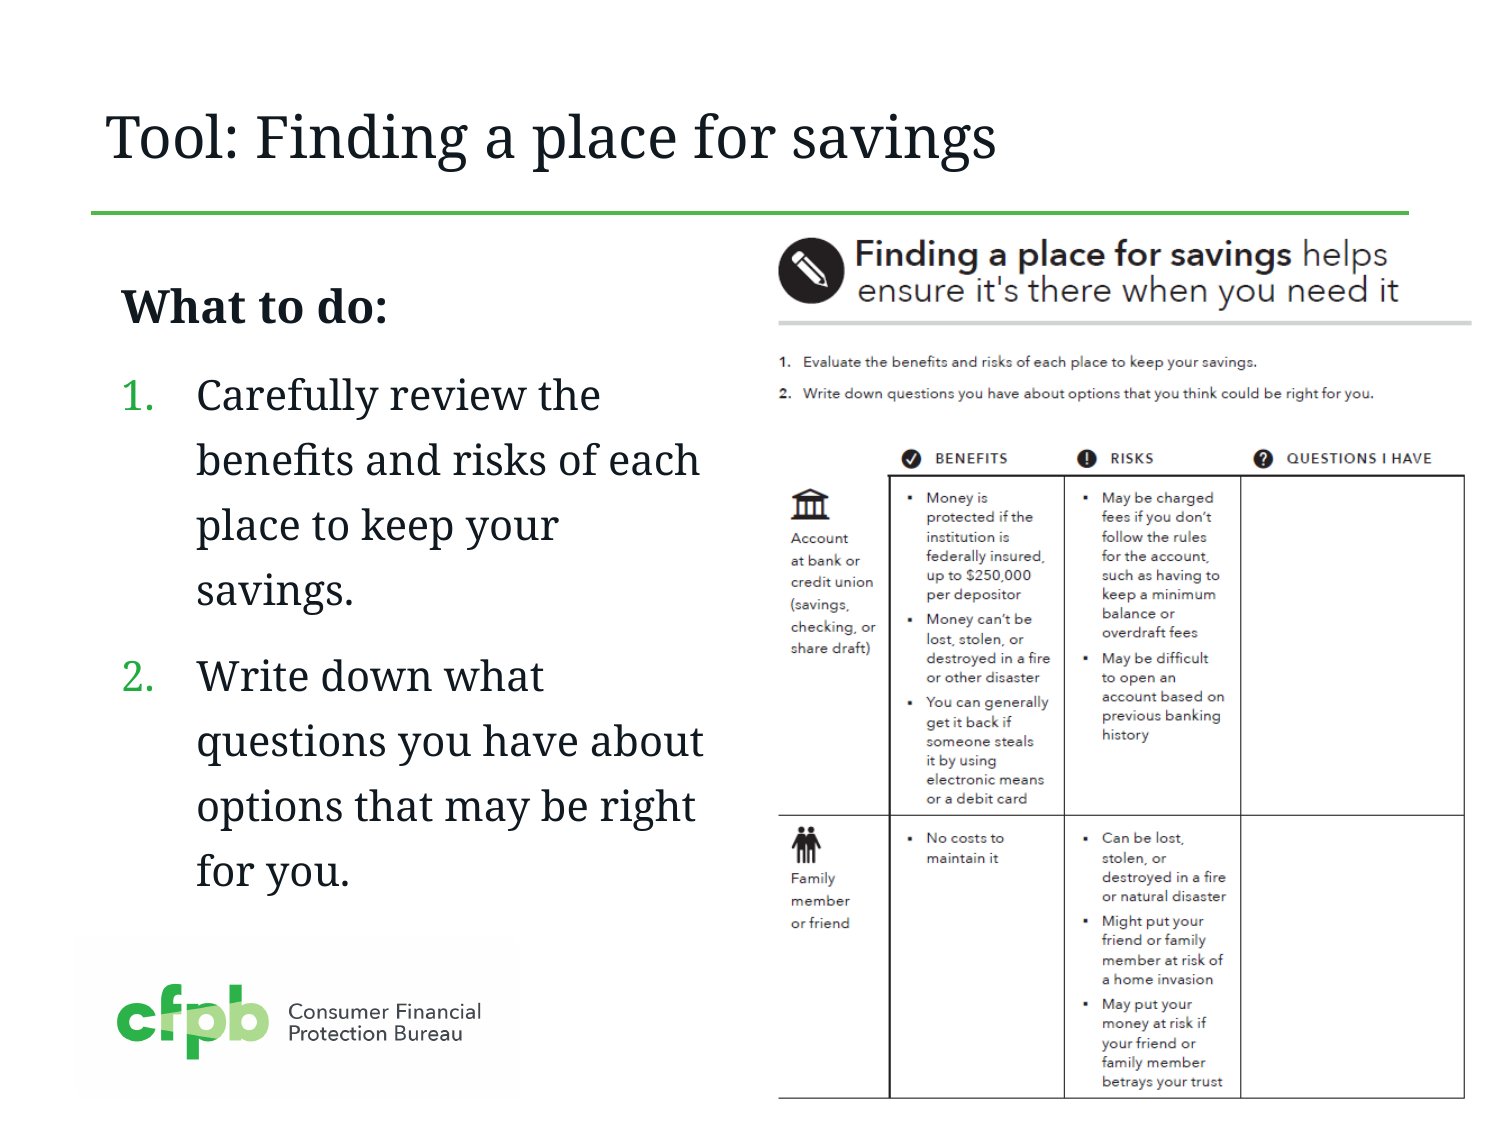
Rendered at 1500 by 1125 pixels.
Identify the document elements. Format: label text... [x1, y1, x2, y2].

picture [737, 228, 1484, 1119]
picture [74, 936, 519, 1098]
list What to do: Carefully review the benefits and risks of each place to keep your savings. Write down what questions you have about options that may be right for you. [89, 254, 732, 944]
title Tool: Finding a place for savings [90, 74, 1410, 197]
